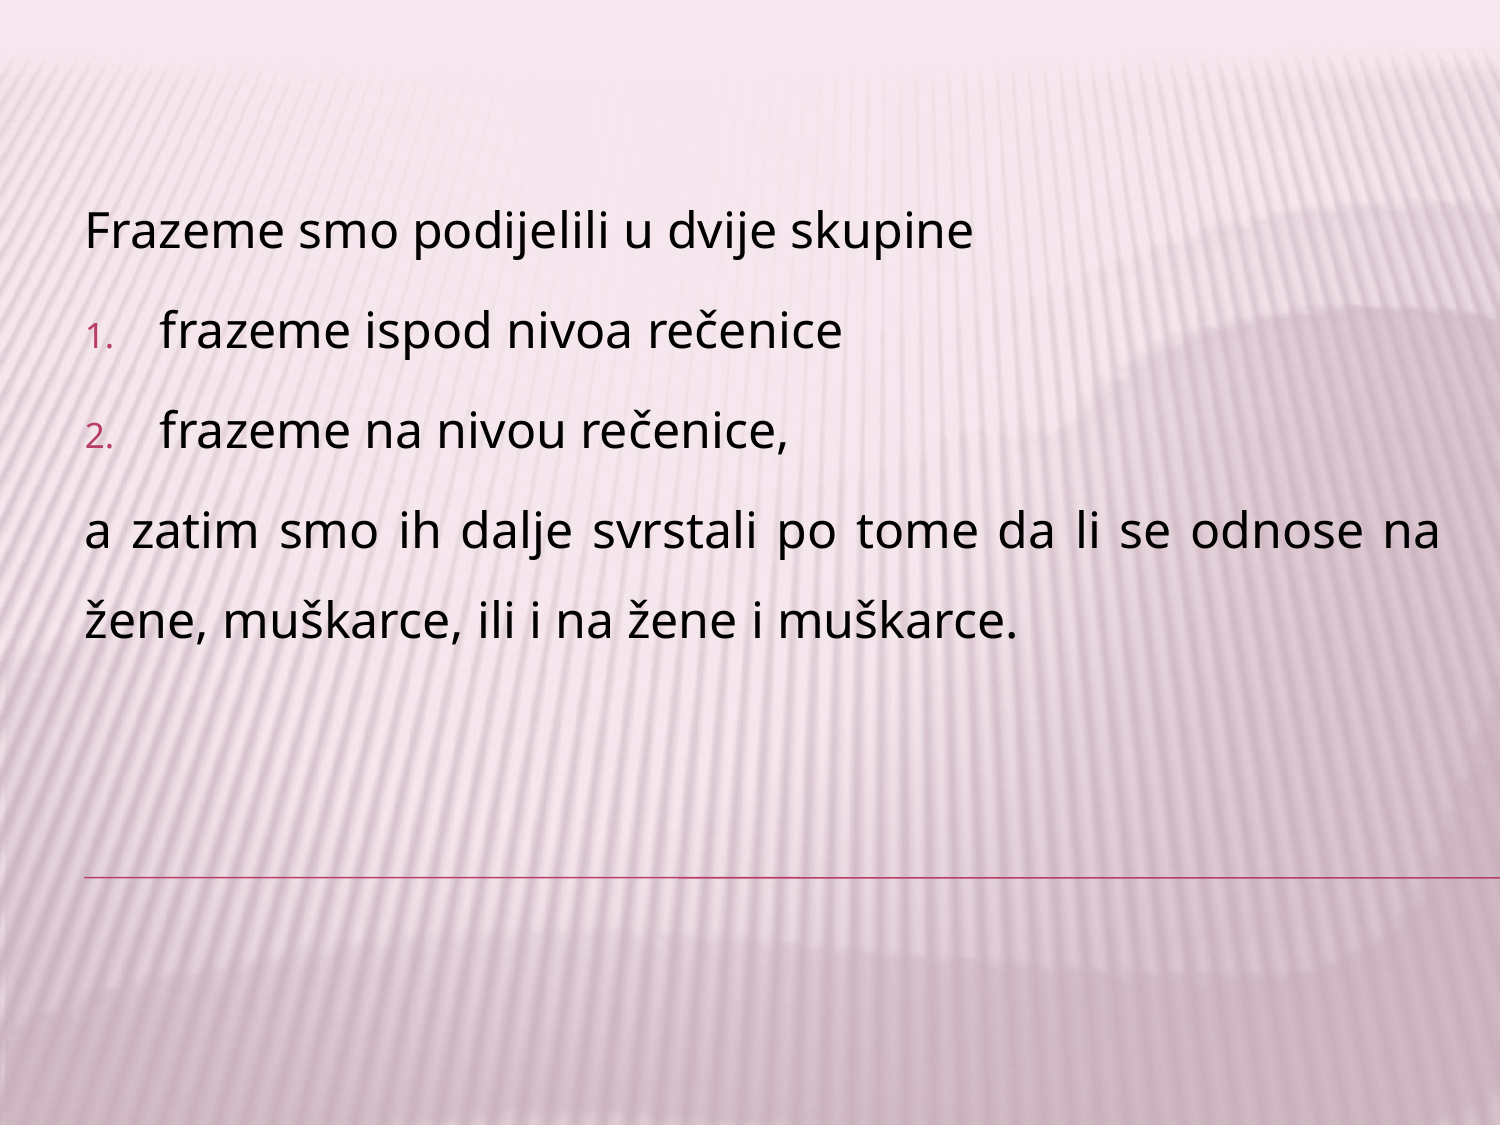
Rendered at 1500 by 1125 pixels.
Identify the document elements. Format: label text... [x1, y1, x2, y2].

subtitle Frazeme smo podijelili u dvije skupine frazeme ispod nivoa rečenice frazeme na nivou rečenice, a zatim smo ih dalje svrstali po tome da li se odnose na žene, muškarce, ili i na žene i muškarce. [70, 105, 1458, 657]
